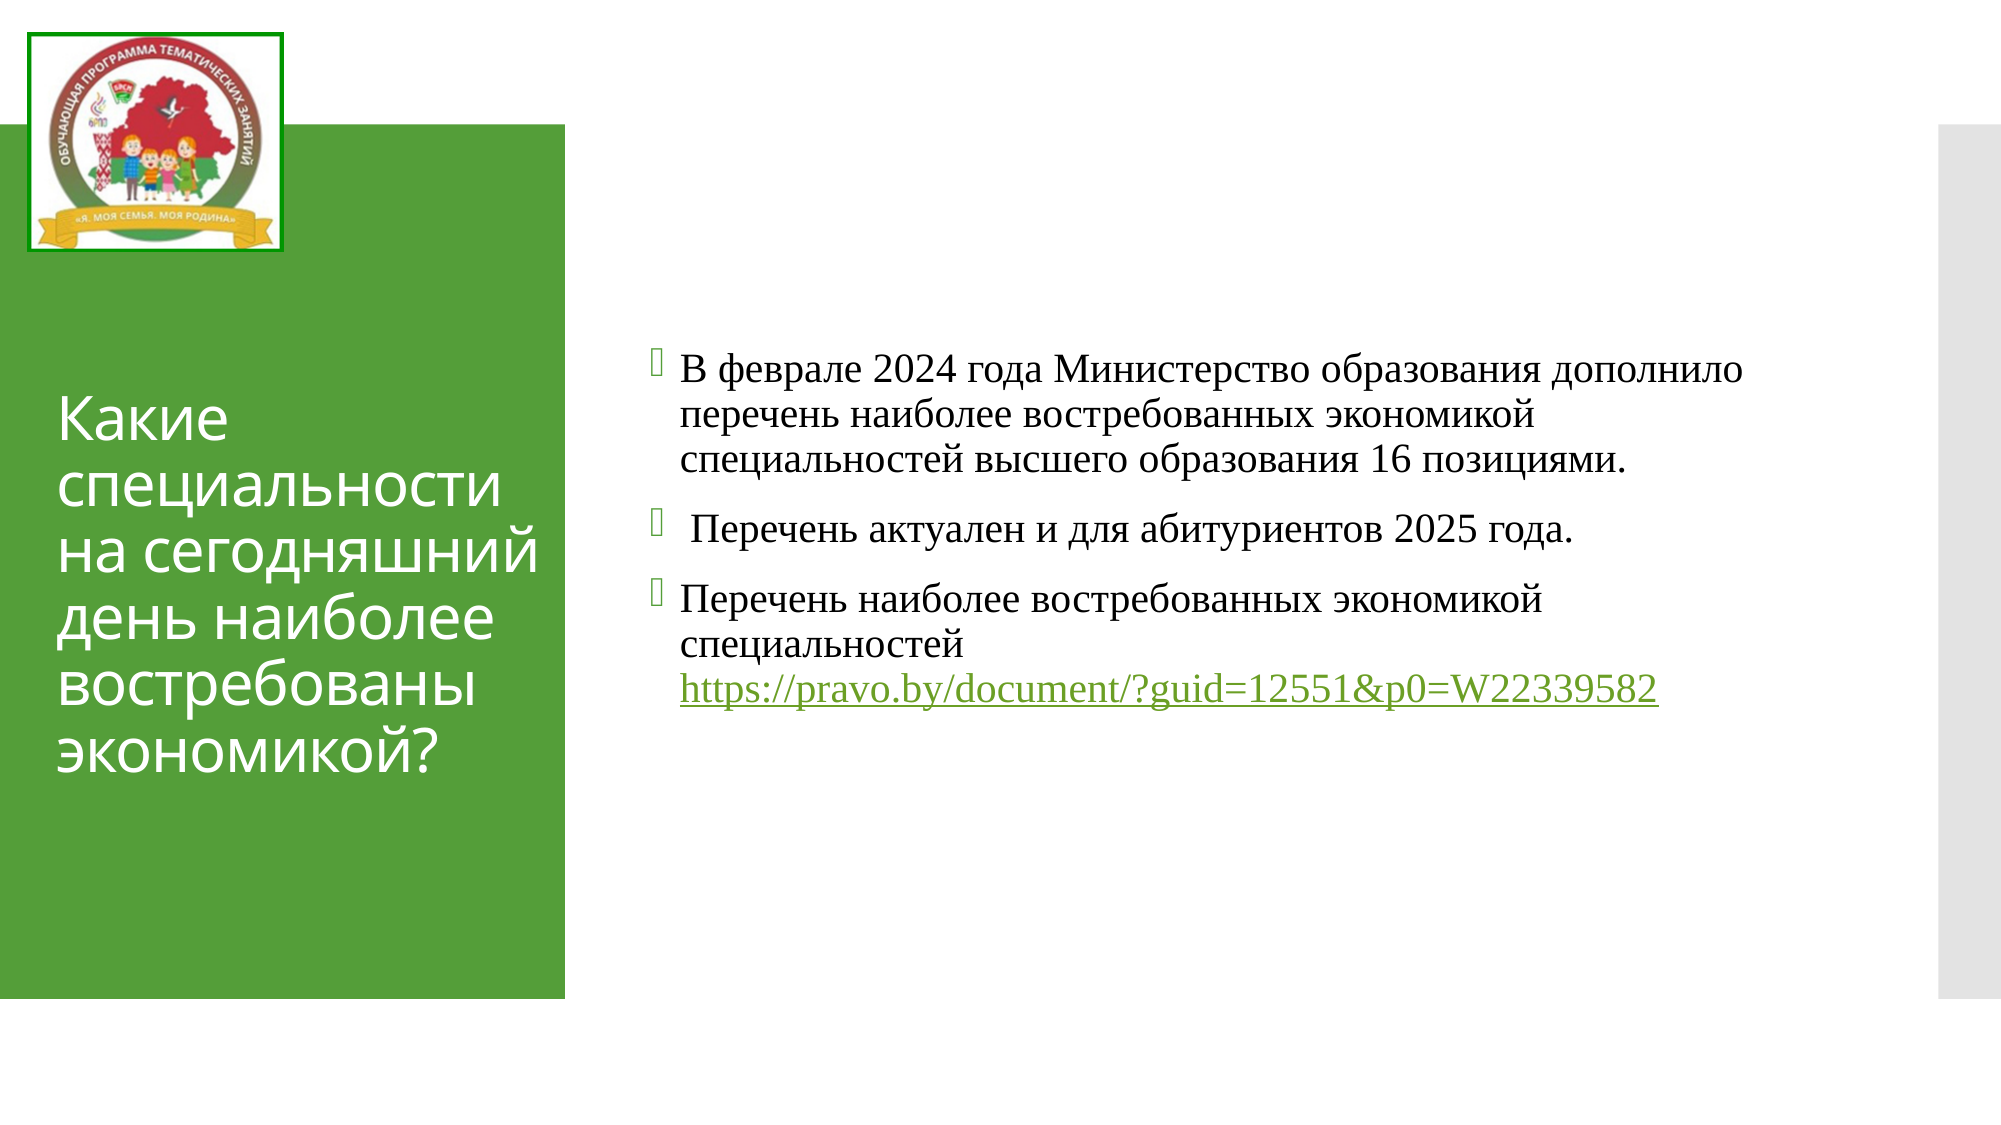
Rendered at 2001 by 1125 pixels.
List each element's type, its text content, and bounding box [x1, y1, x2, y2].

picture [26, 31, 284, 252]
title Какие специальности на сегодняшний день наиболее востребованы экономикой? [41, 348, 560, 899]
list В феврале 2024 года Министерство образования дополнило перечень наиболее востребованных экономикой специальностей высшего образования 16 позициями. Перечень актуален и для абитуриентов 2025 года. Перечень наиболее востребованных экономикой специальностей https://pravo.by/document/?guid=12551&p0=W22339582 [634, 141, 1835, 982]
